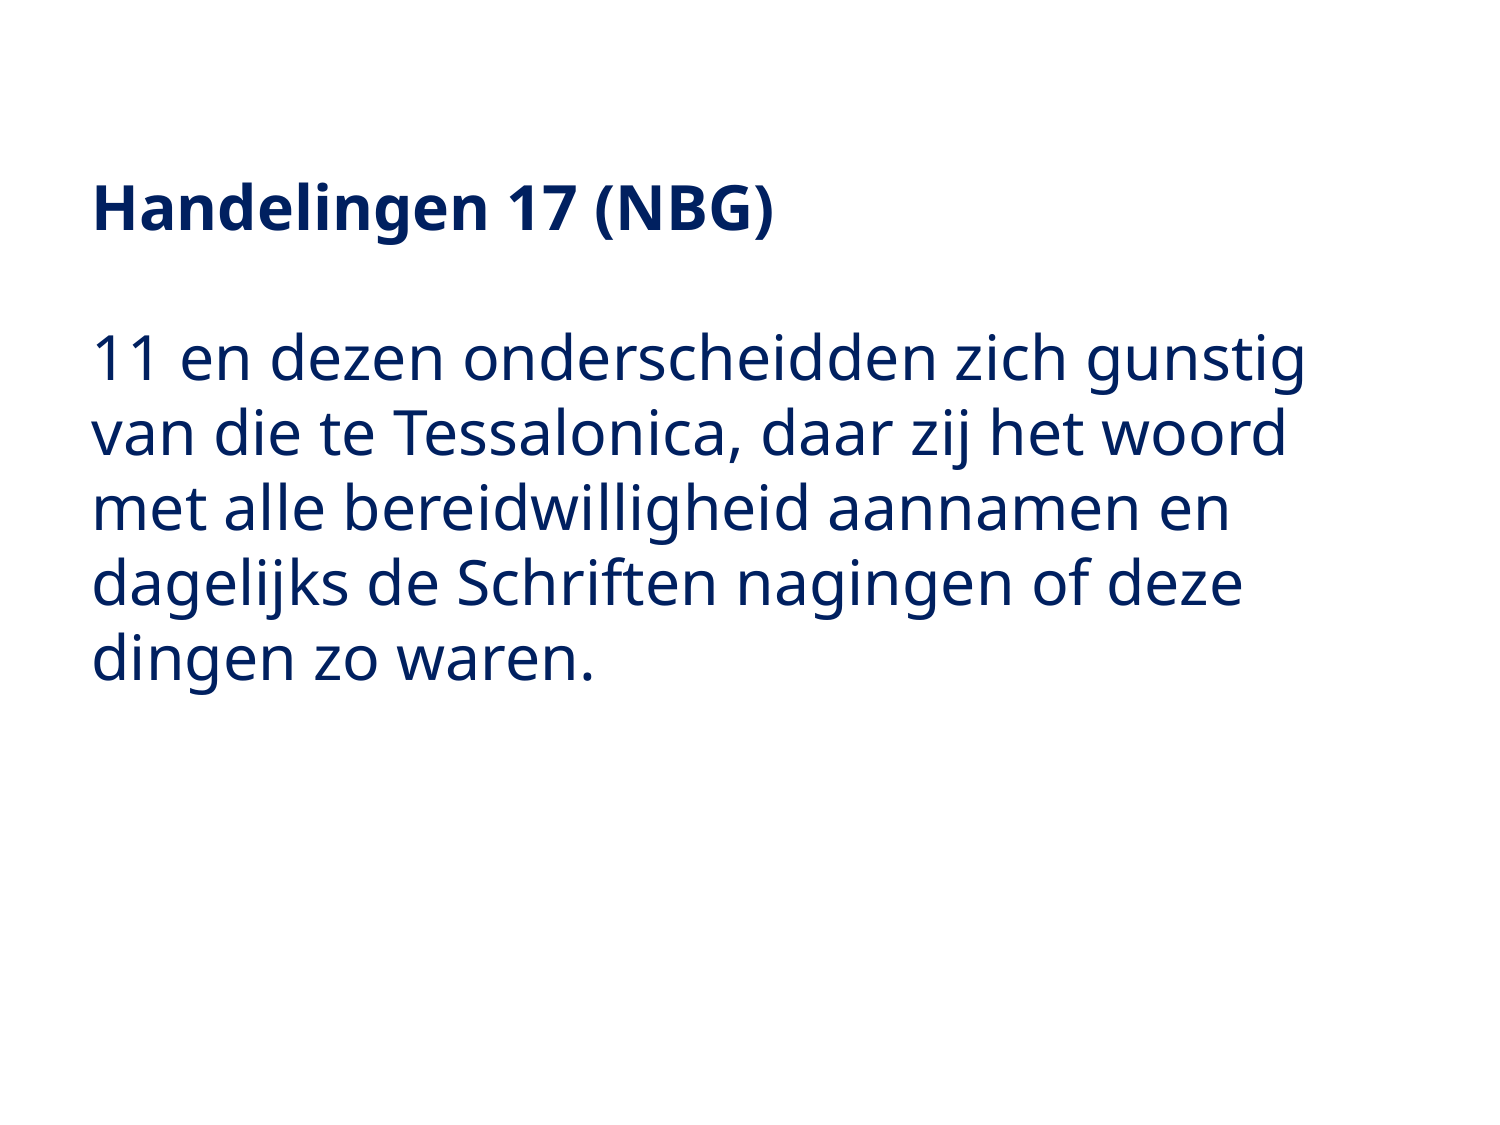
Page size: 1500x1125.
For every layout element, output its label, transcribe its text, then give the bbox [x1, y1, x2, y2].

text_box Handelingen 17 (NBG) 11 en dezen onderscheidden zich gunstig van die te Tessalonica, daar zij het woord met alle bereidwilligheid aannamen en dagelijks de Schriften nagingen of deze dingen zo waren. [76, 160, 1412, 701]
